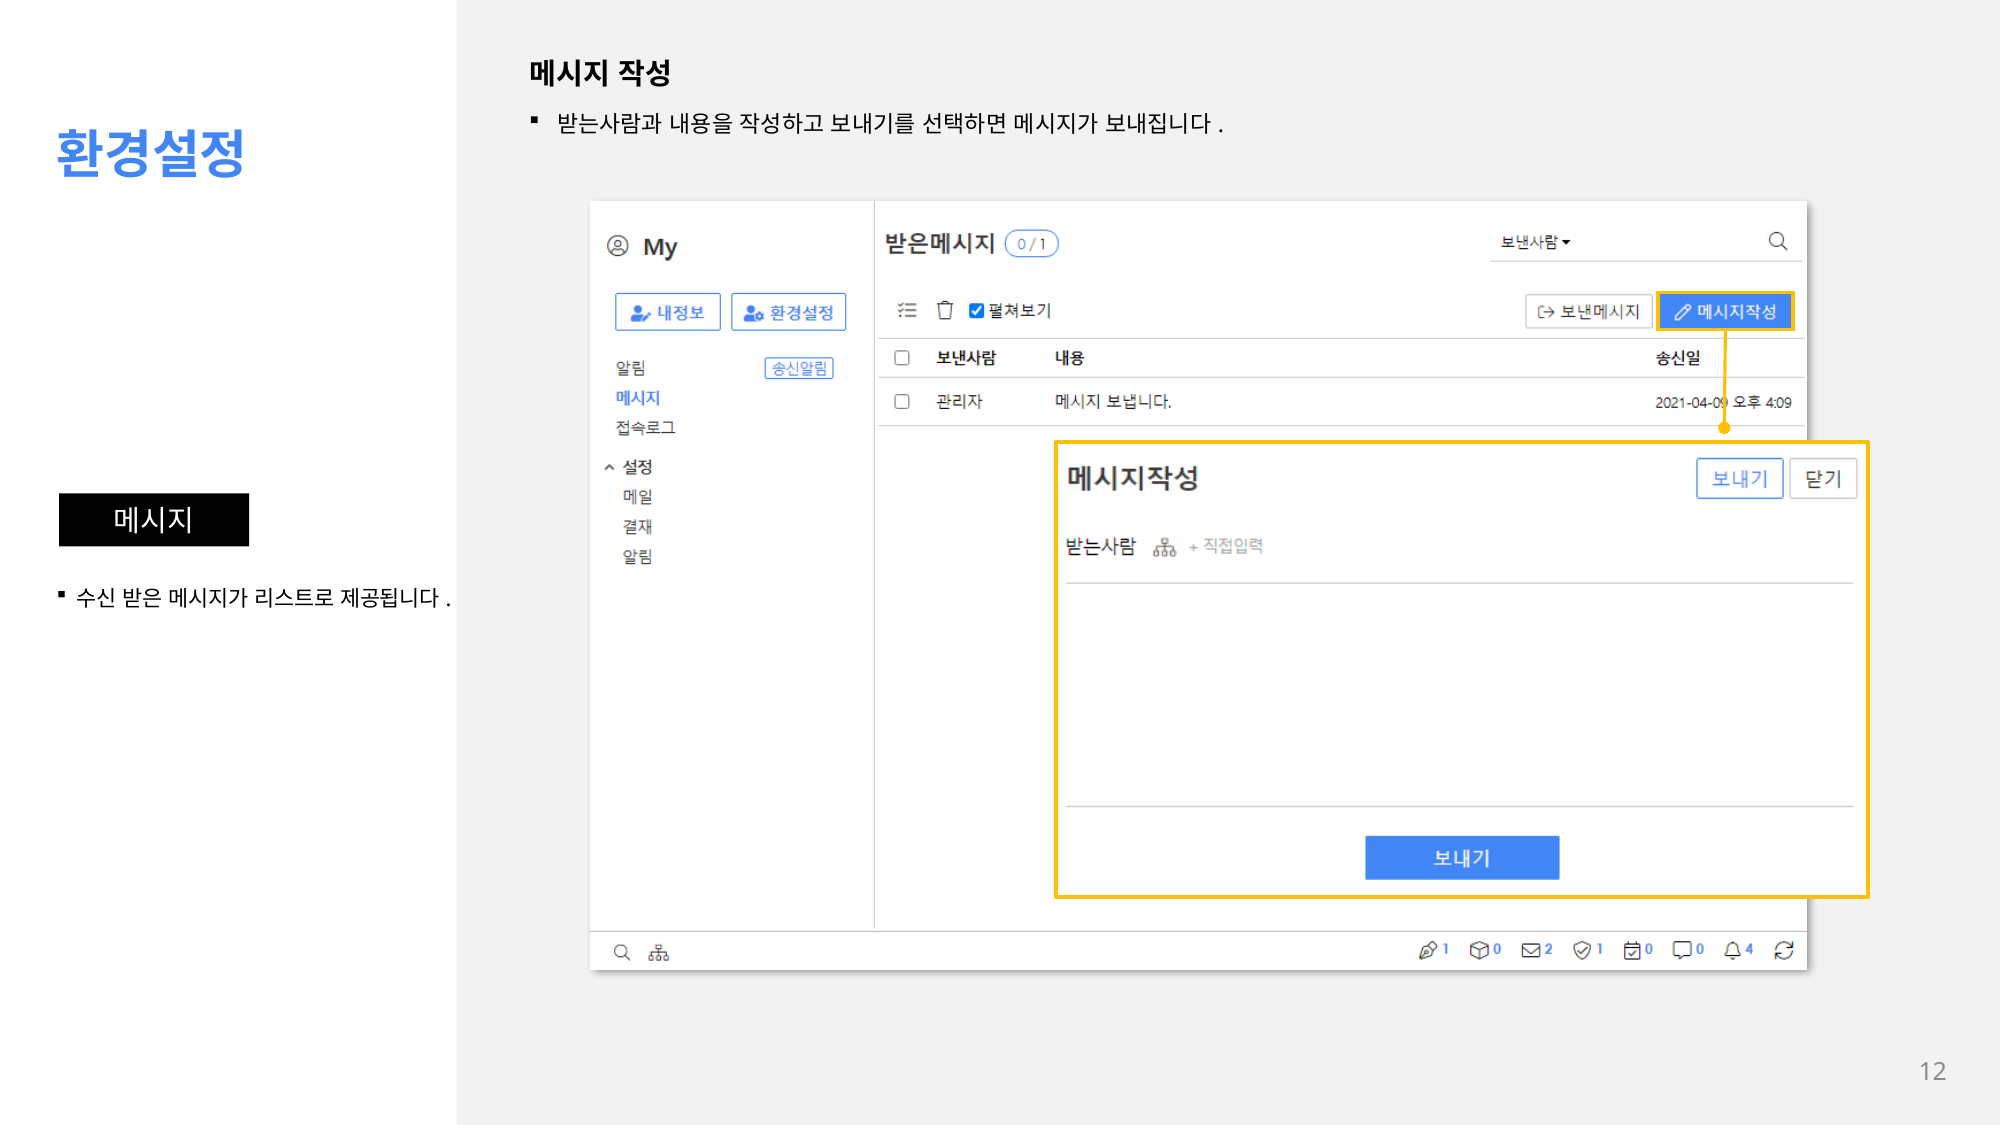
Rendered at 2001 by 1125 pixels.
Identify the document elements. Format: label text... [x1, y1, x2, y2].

picture [590, 201, 1866, 970]
text_box 환경설정 [41, 114, 410, 192]
text_box 메시지 [58, 492, 250, 548]
text_box 받는사람과 내용을 작성하고 보내기를 선택하면 메시지가 보내집니다. [514, 88, 1923, 145]
text_box 메시지 작성 [514, 30, 869, 88]
text_box 수신 받은 메시지가 리스트로 제공됩니다. [41, 563, 457, 618]
